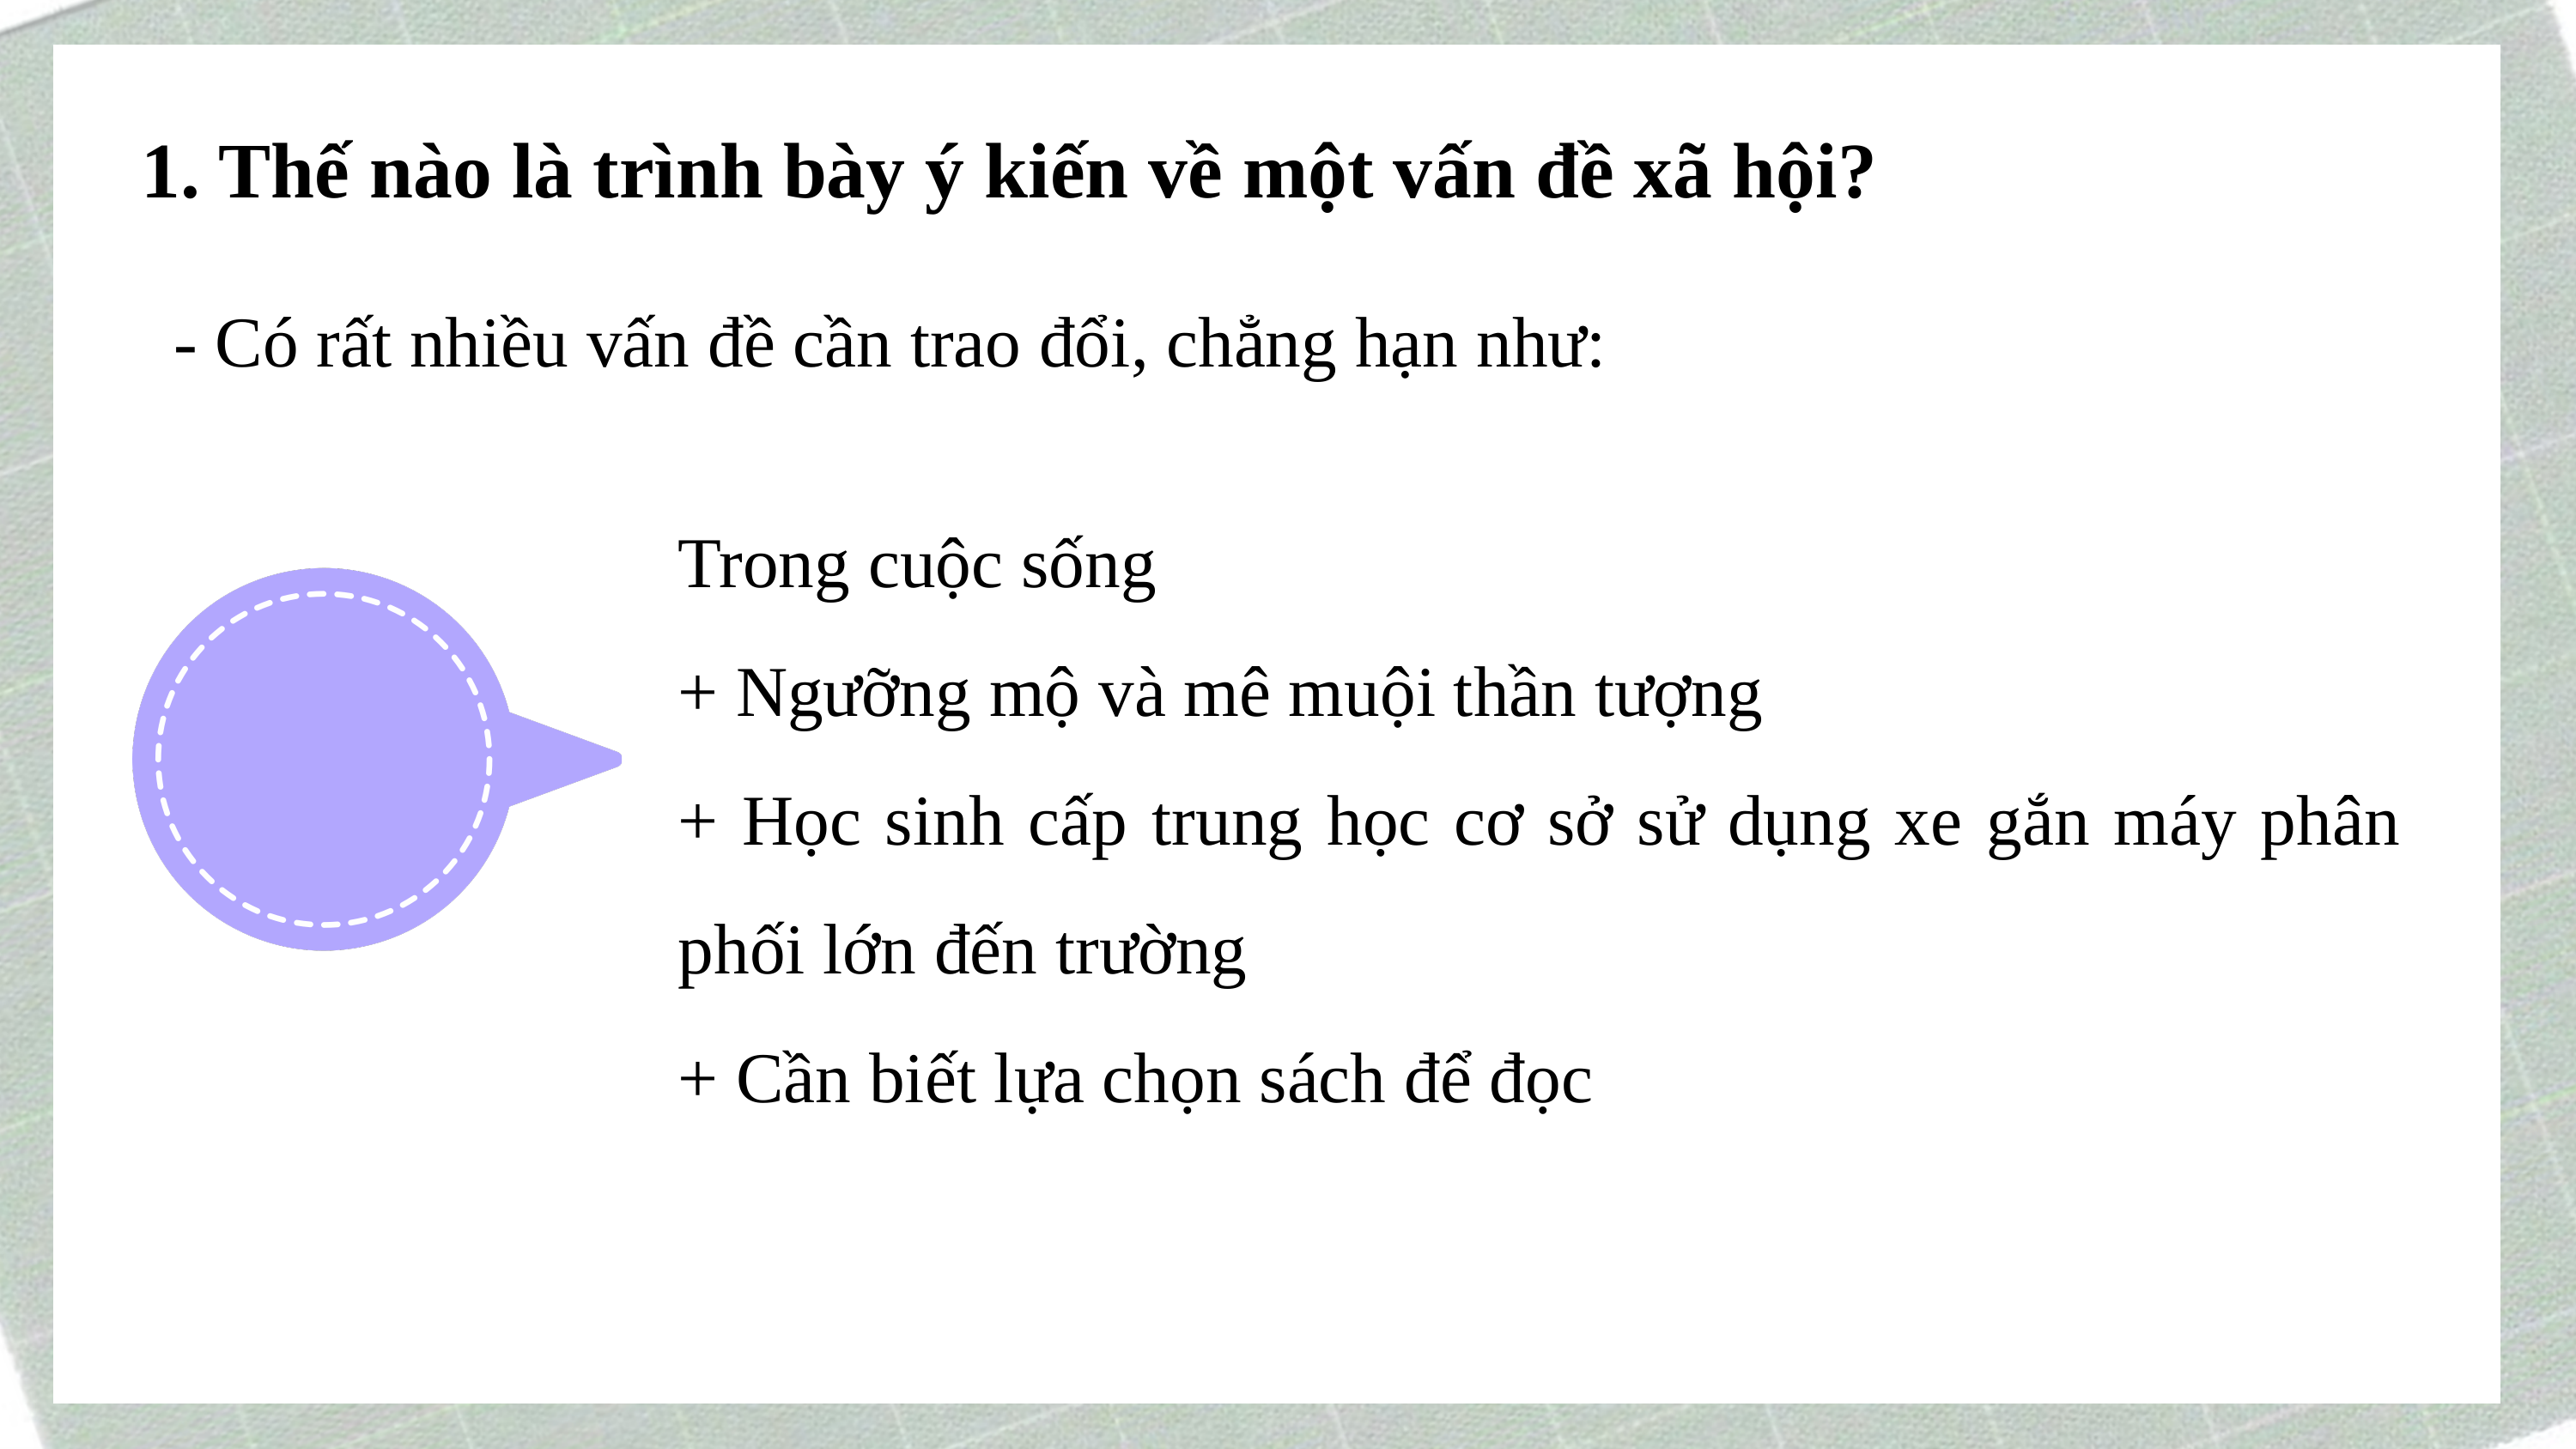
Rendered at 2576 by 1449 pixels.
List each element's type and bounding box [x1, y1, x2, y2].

picture [0, 0, 2576, 1449]
text_box [53, 44, 2501, 1404]
